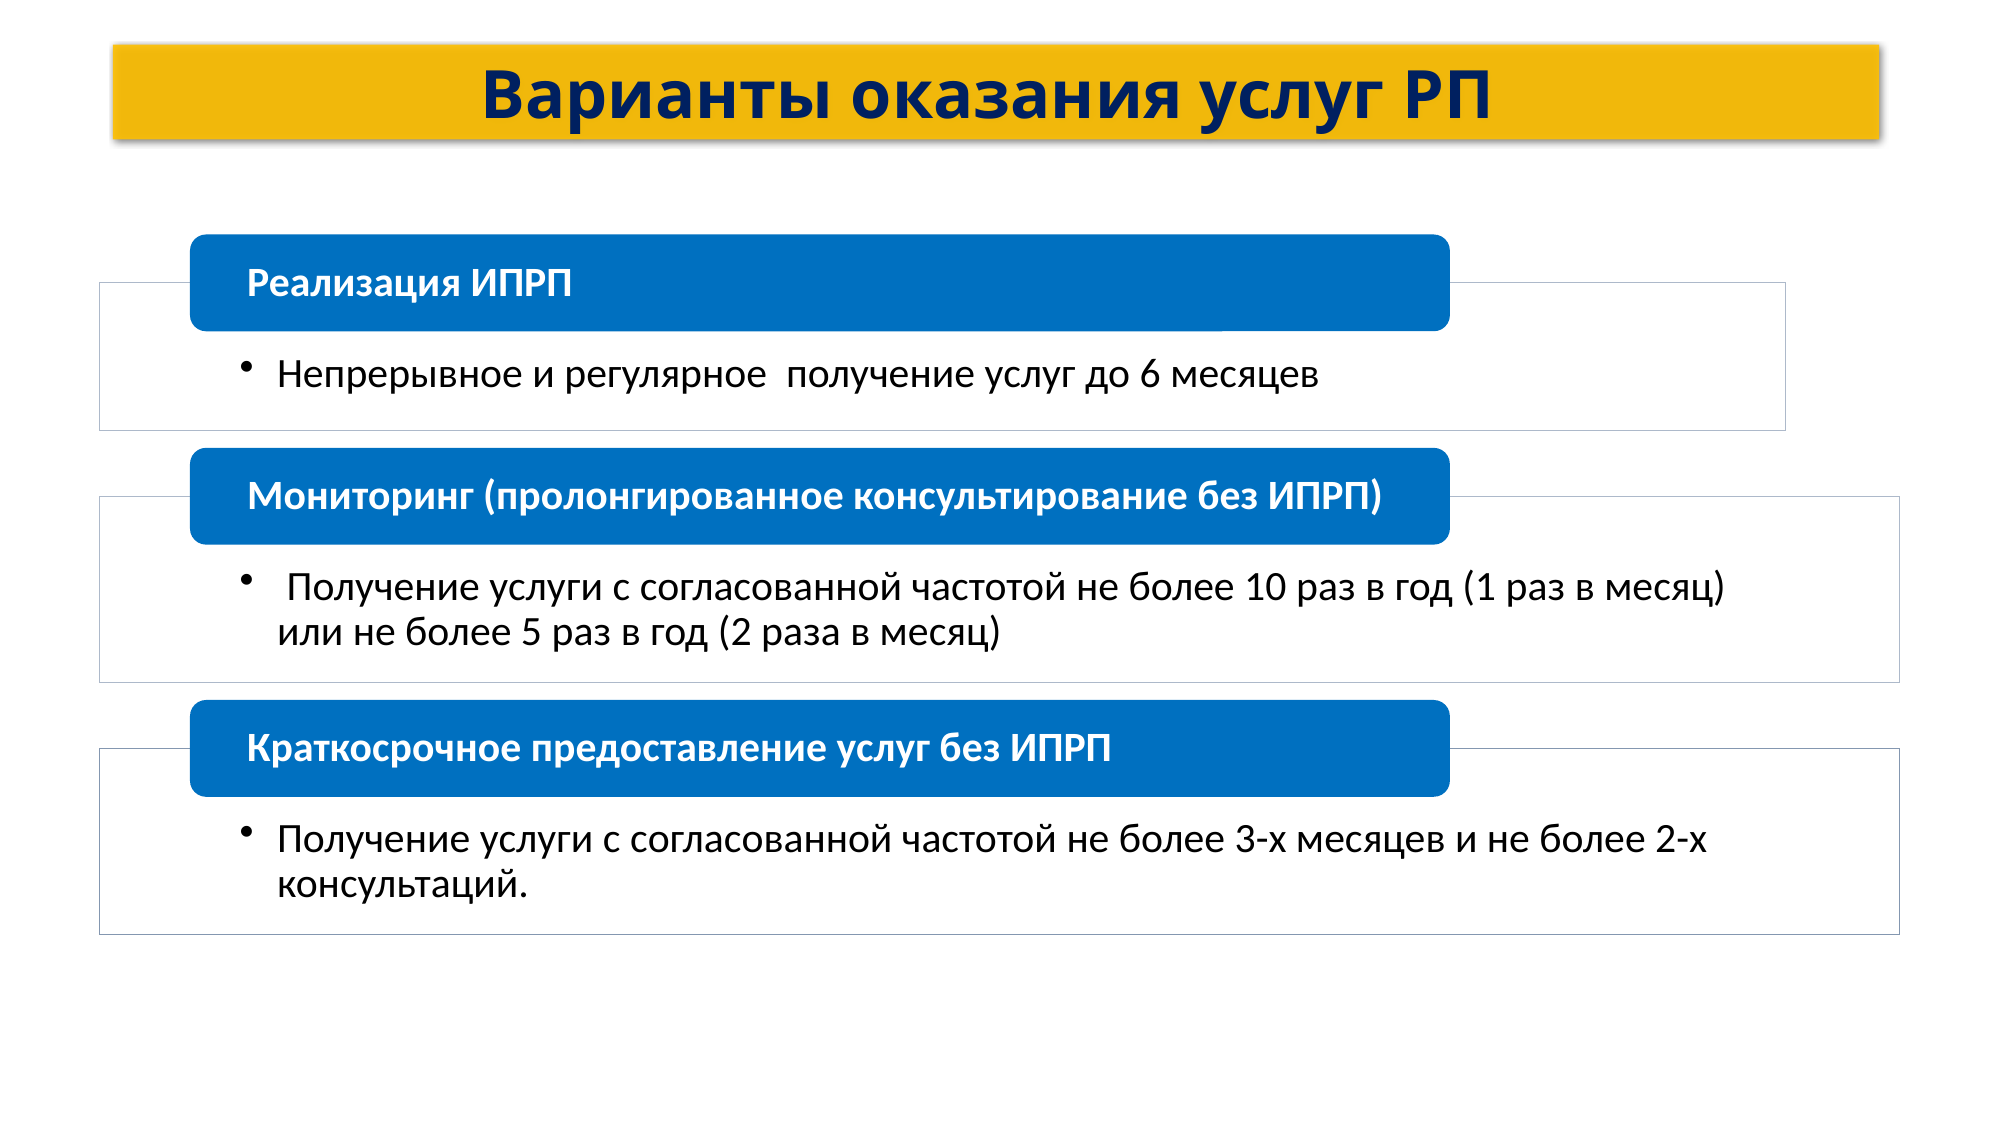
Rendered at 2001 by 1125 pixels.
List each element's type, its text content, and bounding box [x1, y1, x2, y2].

text_box [91, 62, 1848, 188]
text_box Варианты оказания услуг РП [112, 44, 1880, 140]
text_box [99, 187, 1900, 981]
